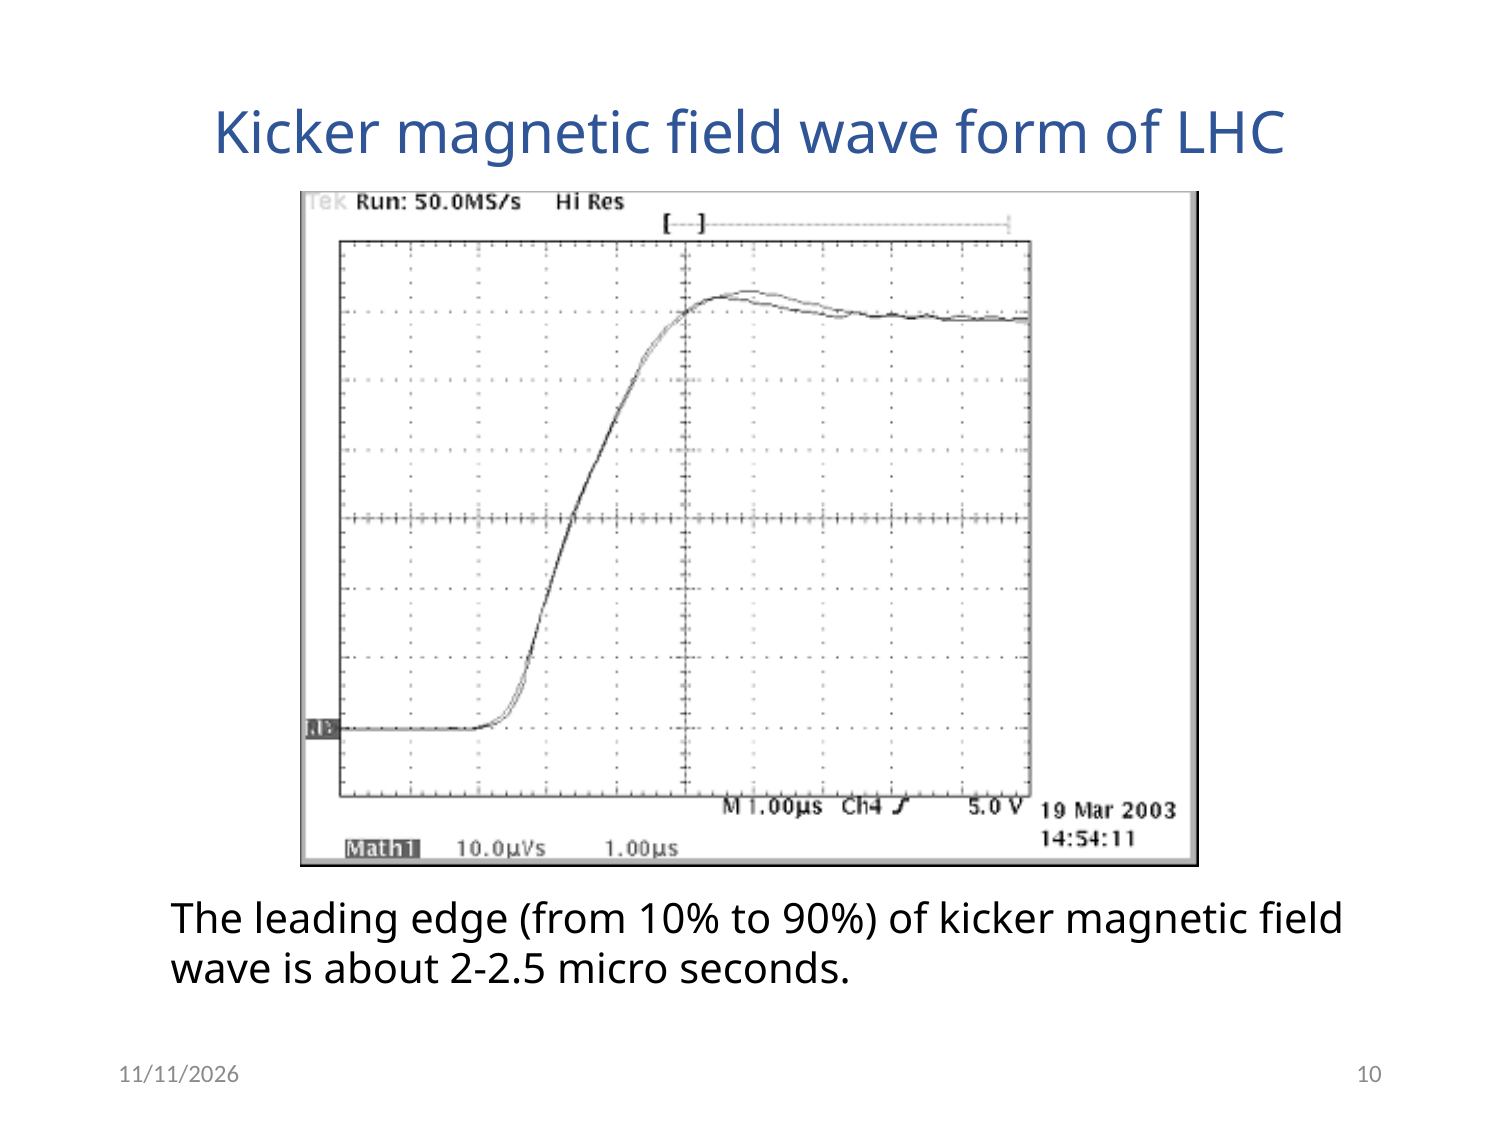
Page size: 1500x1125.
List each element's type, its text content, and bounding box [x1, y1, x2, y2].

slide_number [103, 1042, 441, 1103]
text_box Kicker magnetic field wave form of LHC [198, 87, 1302, 173]
text_box The leading edge (from 10% to 90%) of kicker magnetic field wave is about 2-2.5 micro seconds. [155, 884, 1371, 1000]
slide_number 10 [1059, 1042, 1397, 1103]
picture [300, 191, 1199, 867]
